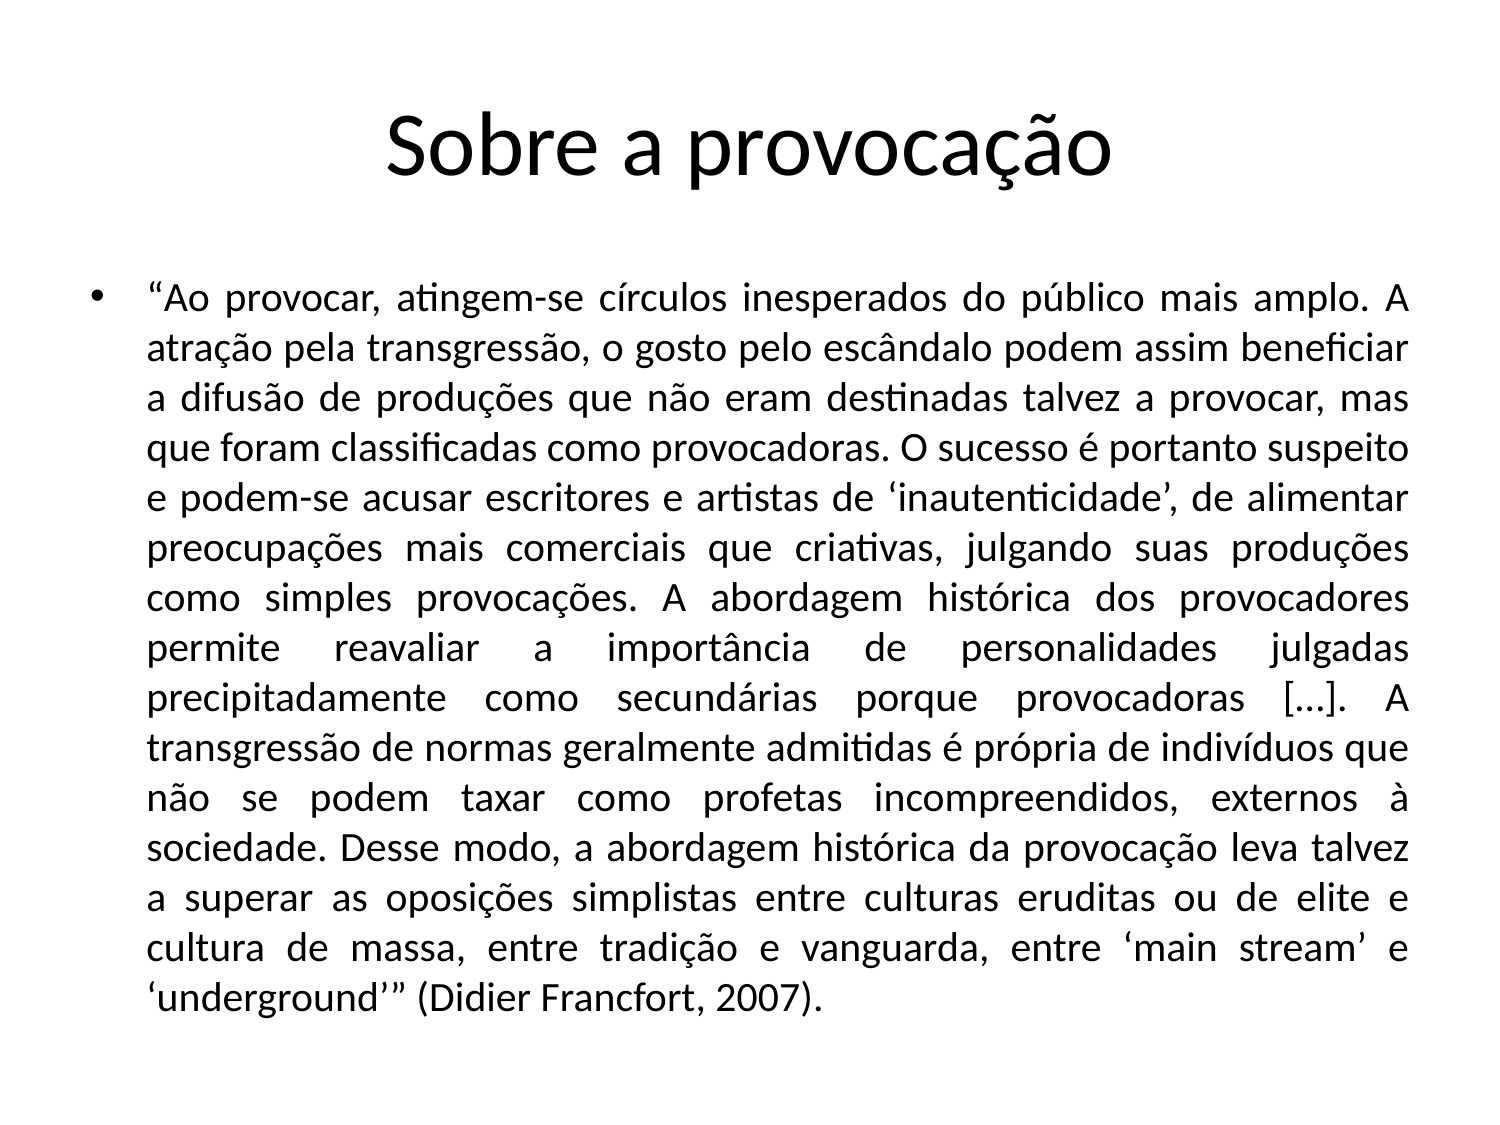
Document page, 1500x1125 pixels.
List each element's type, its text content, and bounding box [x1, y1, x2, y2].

title Sobre a provocação [75, 45, 1425, 233]
list “Ao provocar, atingem-se círculos inesperados do público mais amplo. A atração pela transgressão, o gosto pelo escândalo podem assim beneficiar a difusão de produções que não eram destinadas talvez a provocar, mas que foram classificadas como provocadoras. O sucesso é portanto suspeito e podem-se acusar escritores e artistas de ‘inautenticidade’, de alimentar preocupações mais comerciais que criativas, julgando suas produções como simples provocações. A abordagem histórica dos provocadores permite reavaliar a importância de personalidades julgadas precipitadamente como secundárias porque provocadoras […]. A transgressão de normas geralmente admitidas é própria de indivíduos que não se podem taxar como profetas incompreendidos, externos à sociedade. Desse modo, a abordagem histórica da provocação leva talvez a superar as oposições simplistas entre culturas eruditas ou de elite e cultura de massa, entre tradição e vanguarda, entre ‘main stream’ e ‘underground’” (Didier Francfort, 2007). [75, 262, 1425, 1005]
